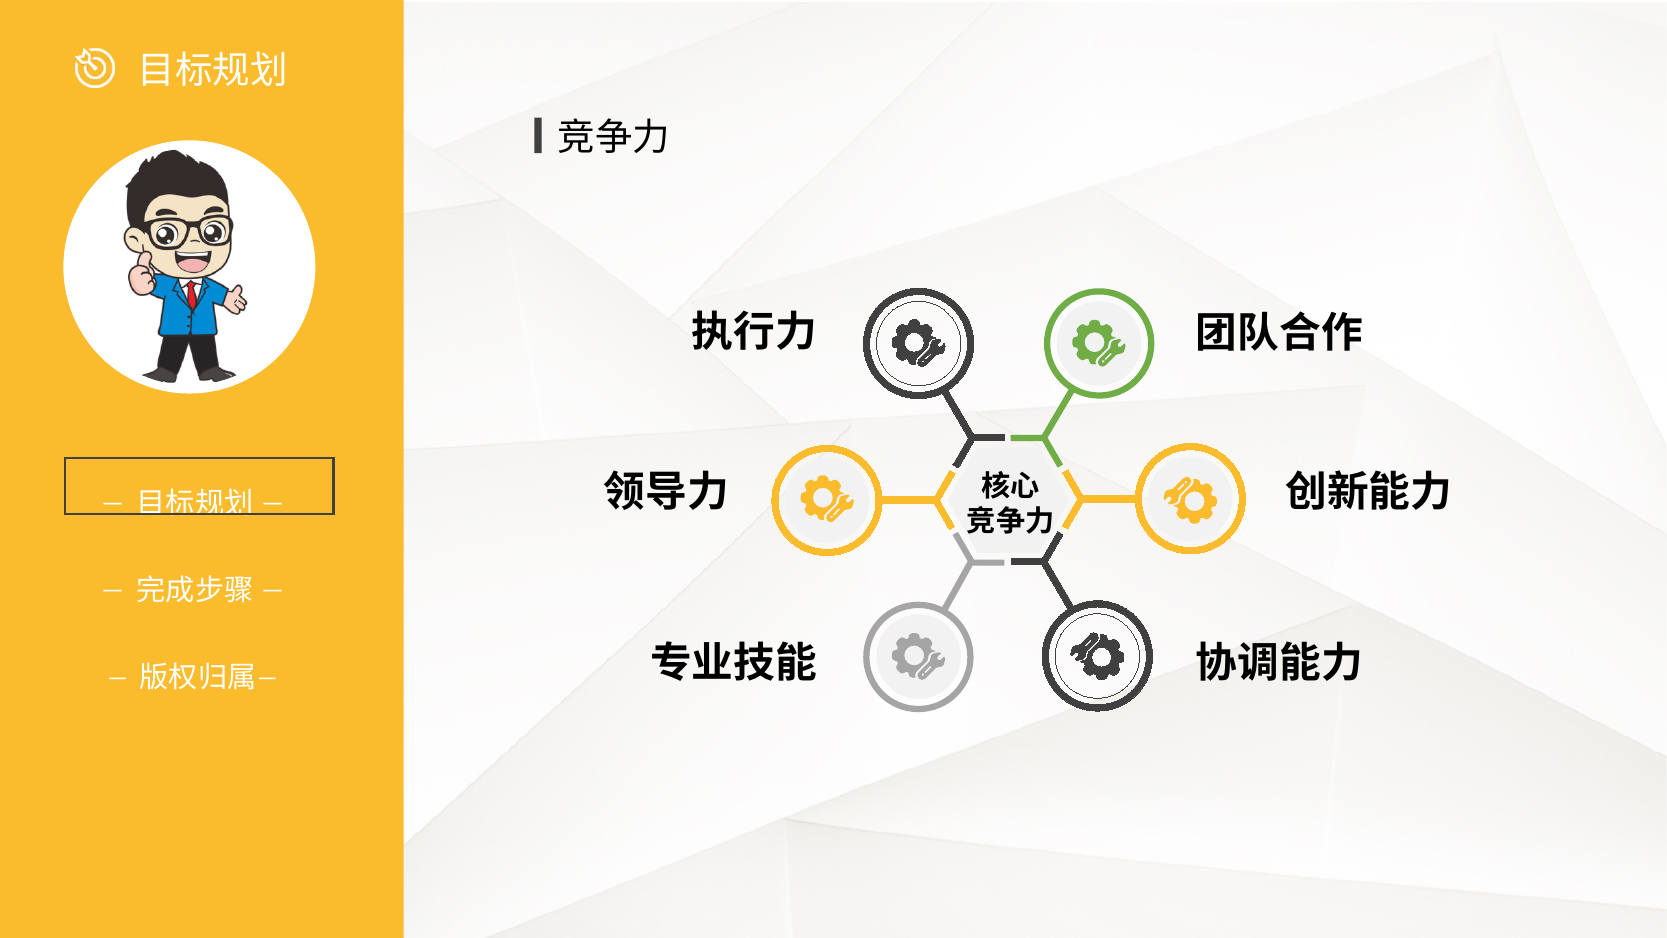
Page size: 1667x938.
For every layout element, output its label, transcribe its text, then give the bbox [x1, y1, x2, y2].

text_box 核心 竞争力 [956, 446, 1062, 558]
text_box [534, 105, 687, 166]
text_box 创新能力 [1270, 466, 1595, 514]
picture [404, 2, 1667, 938]
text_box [863, 531, 1005, 713]
picture [74, 47, 115, 88]
text_box 协调能力 [1180, 637, 1525, 685]
text_box 专业技能 [488, 605, 833, 717]
text_box 团队合作 [1180, 306, 1525, 354]
picture [71, 148, 308, 385]
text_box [1062, 443, 1246, 554]
text_box 领导力 [419, 466, 745, 514]
text_box [64, 457, 335, 515]
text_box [1010, 288, 1155, 468]
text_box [1011, 531, 1153, 711]
text_box 执行力 [488, 306, 833, 354]
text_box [771, 445, 956, 556]
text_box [863, 288, 1005, 468]
